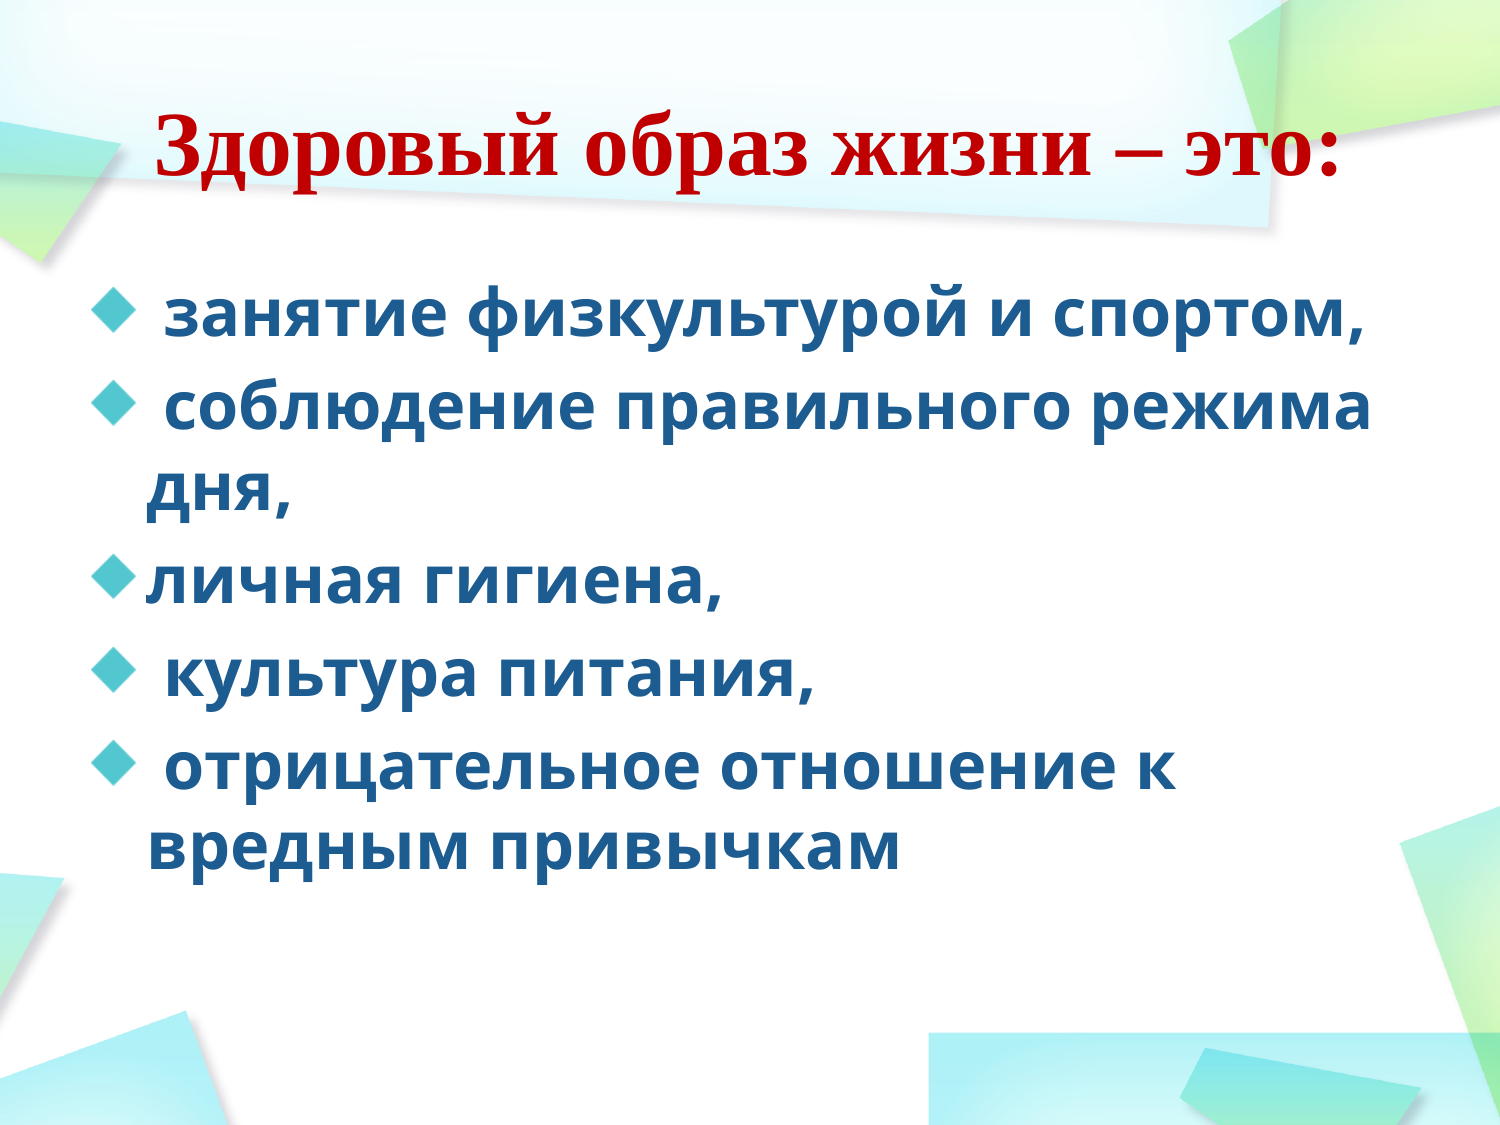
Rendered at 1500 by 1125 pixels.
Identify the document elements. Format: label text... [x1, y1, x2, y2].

picture [0, 0, 1500, 1125]
title Здоровый образ жизни – это: [75, 45, 1425, 233]
list занятие физкультурой и спортом, соблюдение правильного режима дня, личная гигиена, культура питания, отрицательное отношение к вредным привычкам [75, 262, 1425, 1005]
